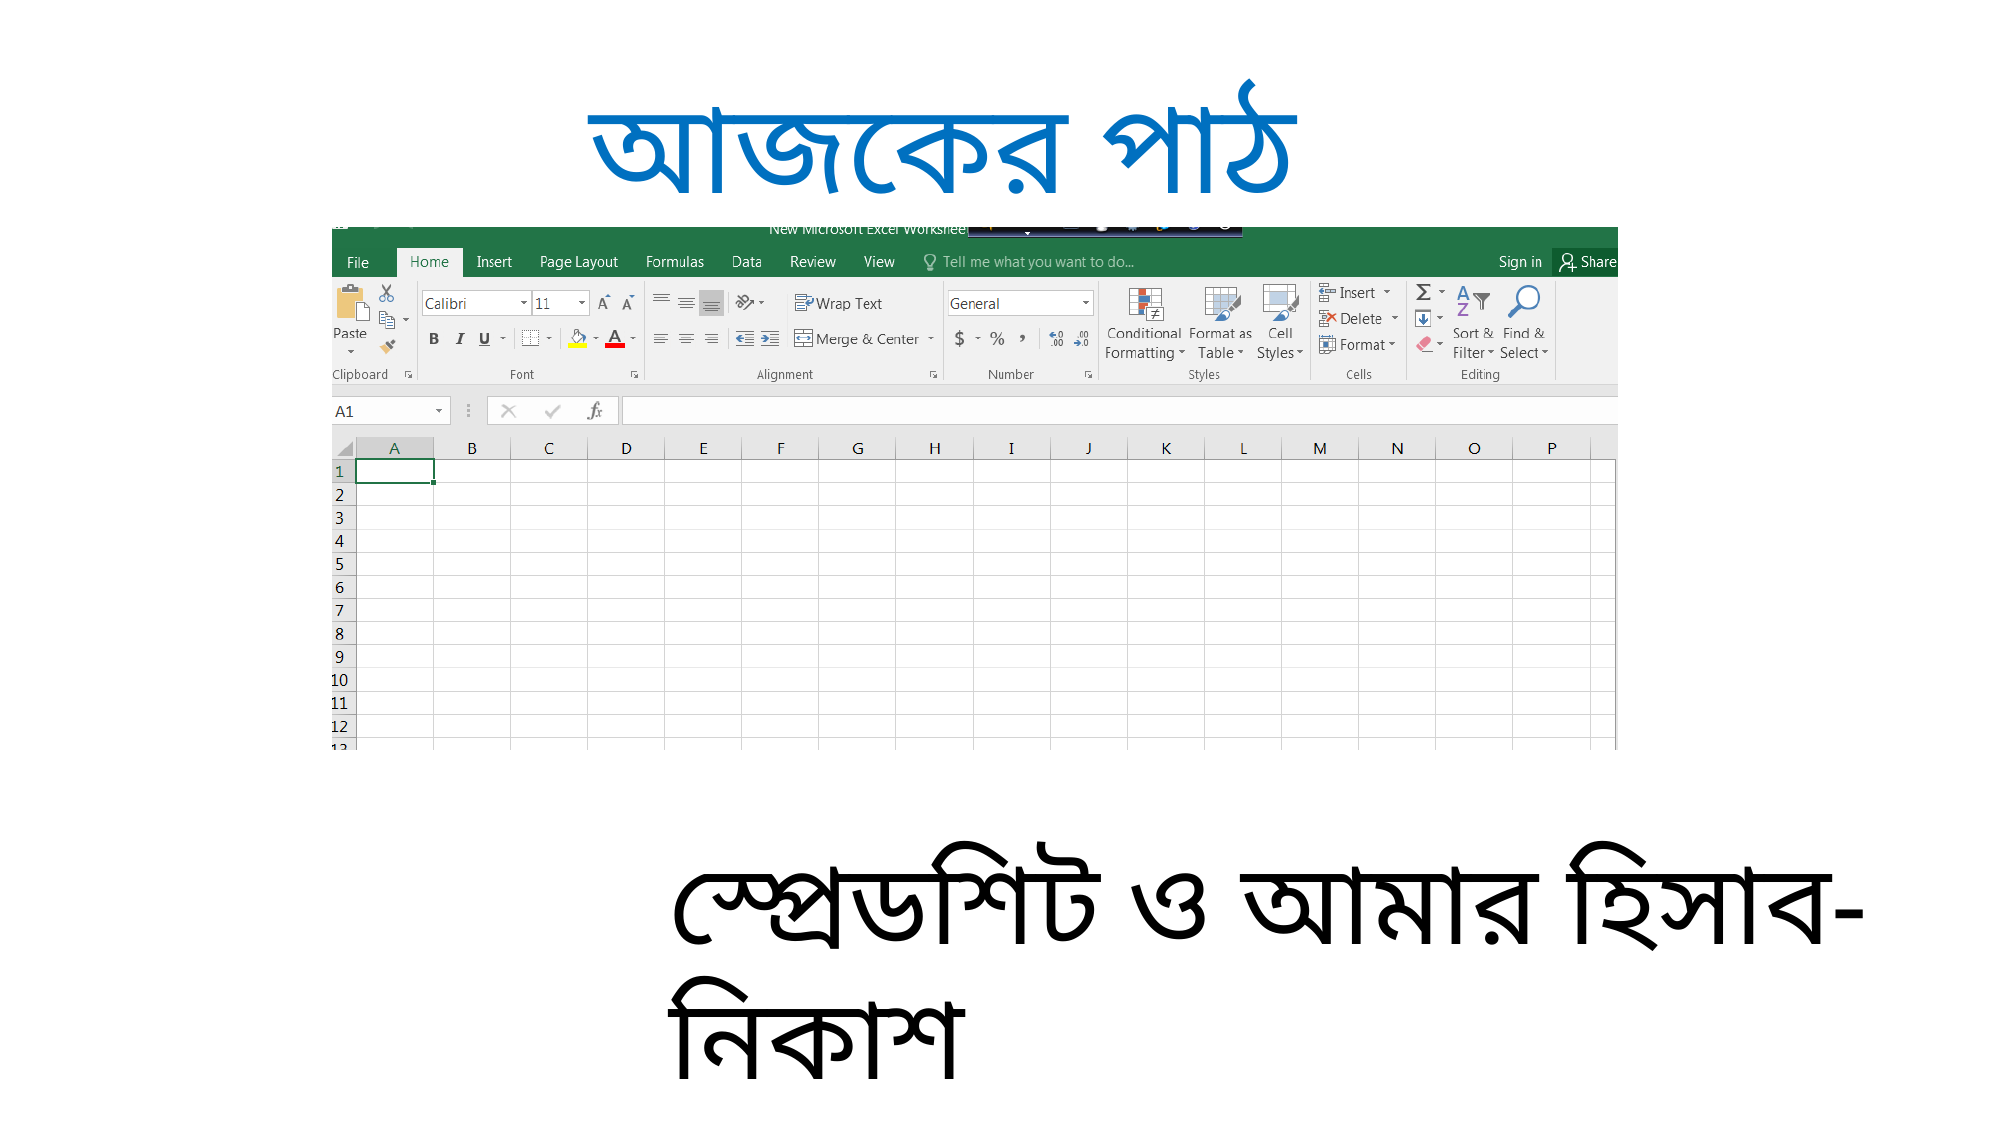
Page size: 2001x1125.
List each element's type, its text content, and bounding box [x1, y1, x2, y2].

text_box আজকের পাঠ [238, 60, 1648, 226]
text_box স্প্রেডশিট ও আমার হিসাব-নিকাশ [654, 824, 2000, 1110]
picture [332, 227, 1618, 750]
